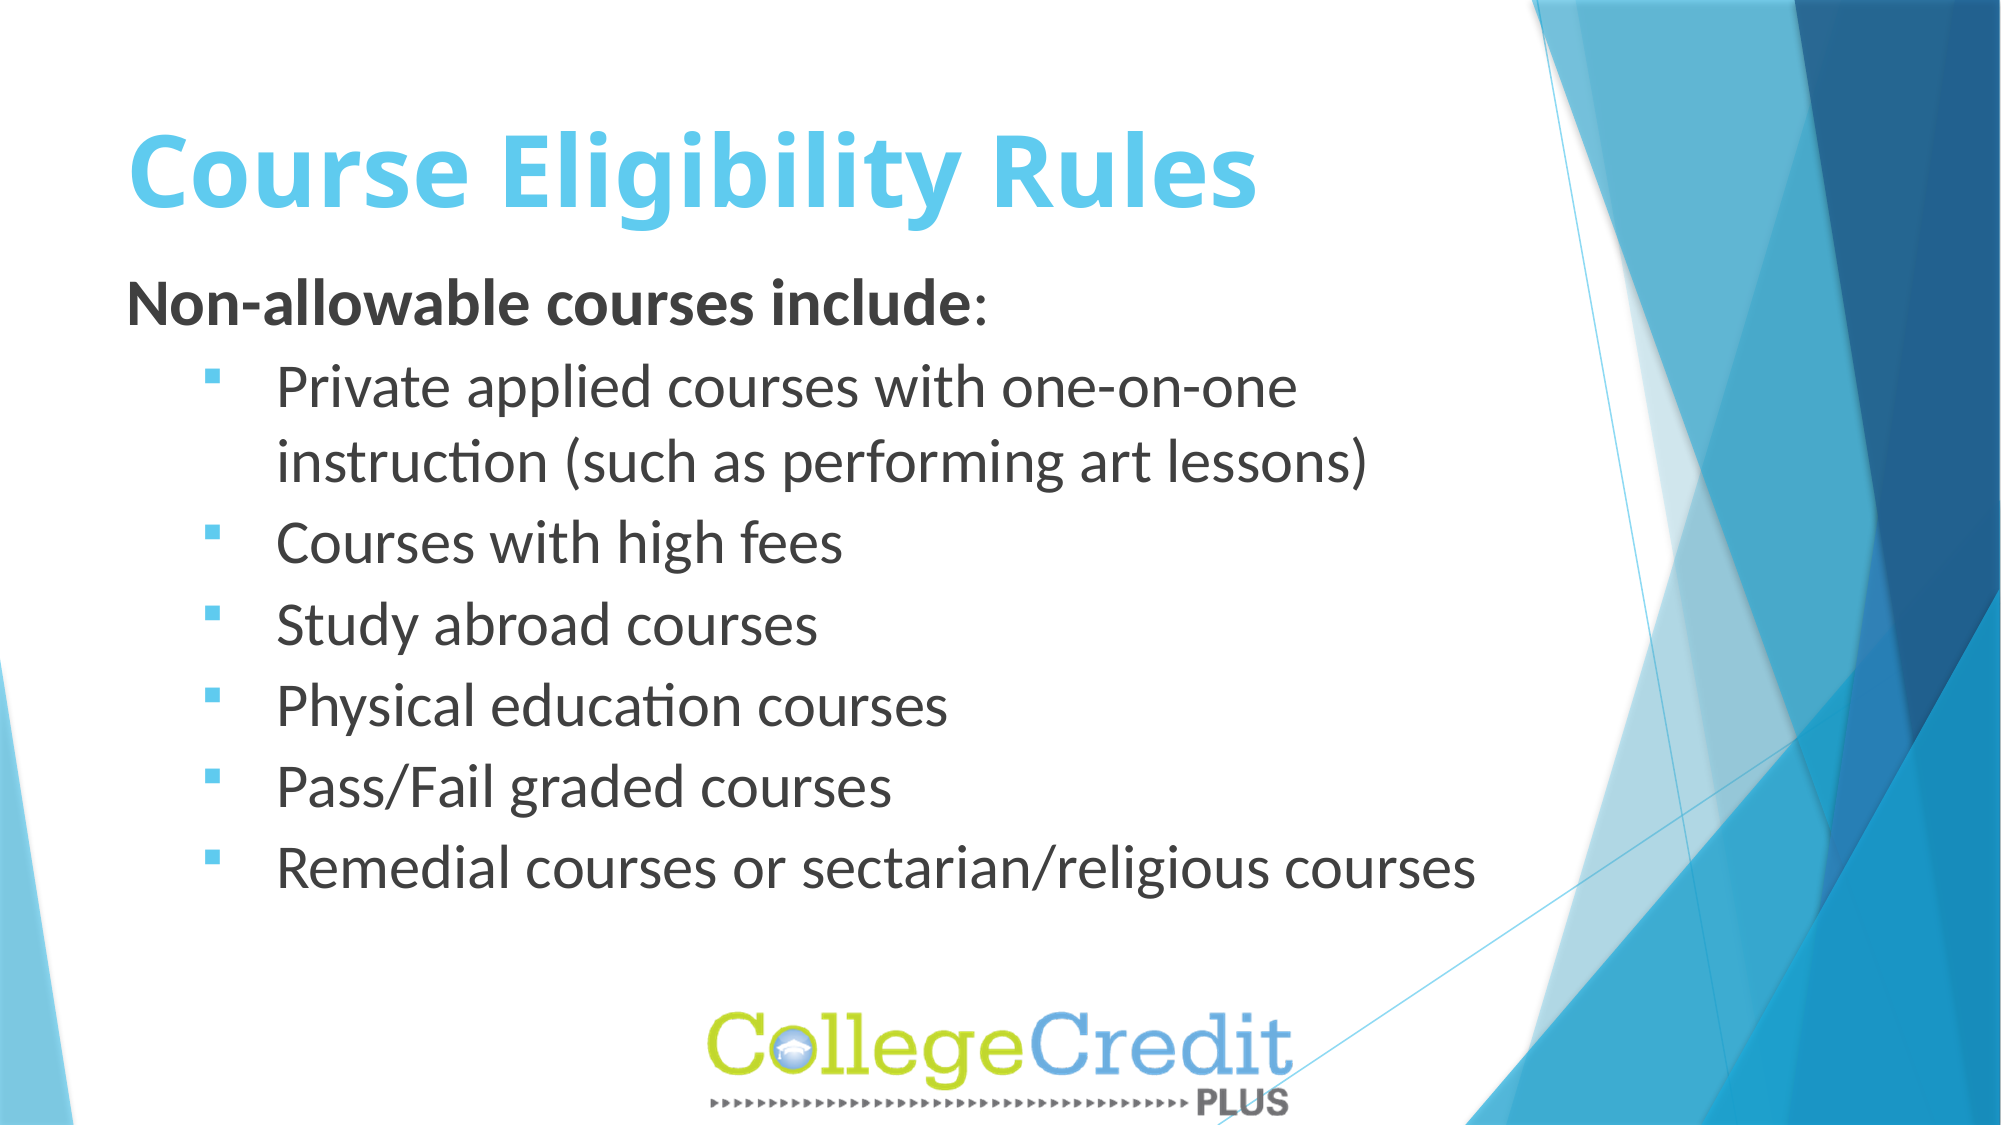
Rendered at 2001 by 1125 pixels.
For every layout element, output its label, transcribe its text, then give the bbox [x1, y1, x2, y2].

title Course Eligibility Rules [111, 99, 1522, 251]
picture [706, 1011, 1294, 1117]
list Non-allowable courses include: Private applied courses with one-on-one instruction (such as performing art lessons) Courses with high fees Study abroad courses Physical education courses Pass/Fail graded courses Remedial courses or sectarian/religious courses [111, 251, 1522, 889]
